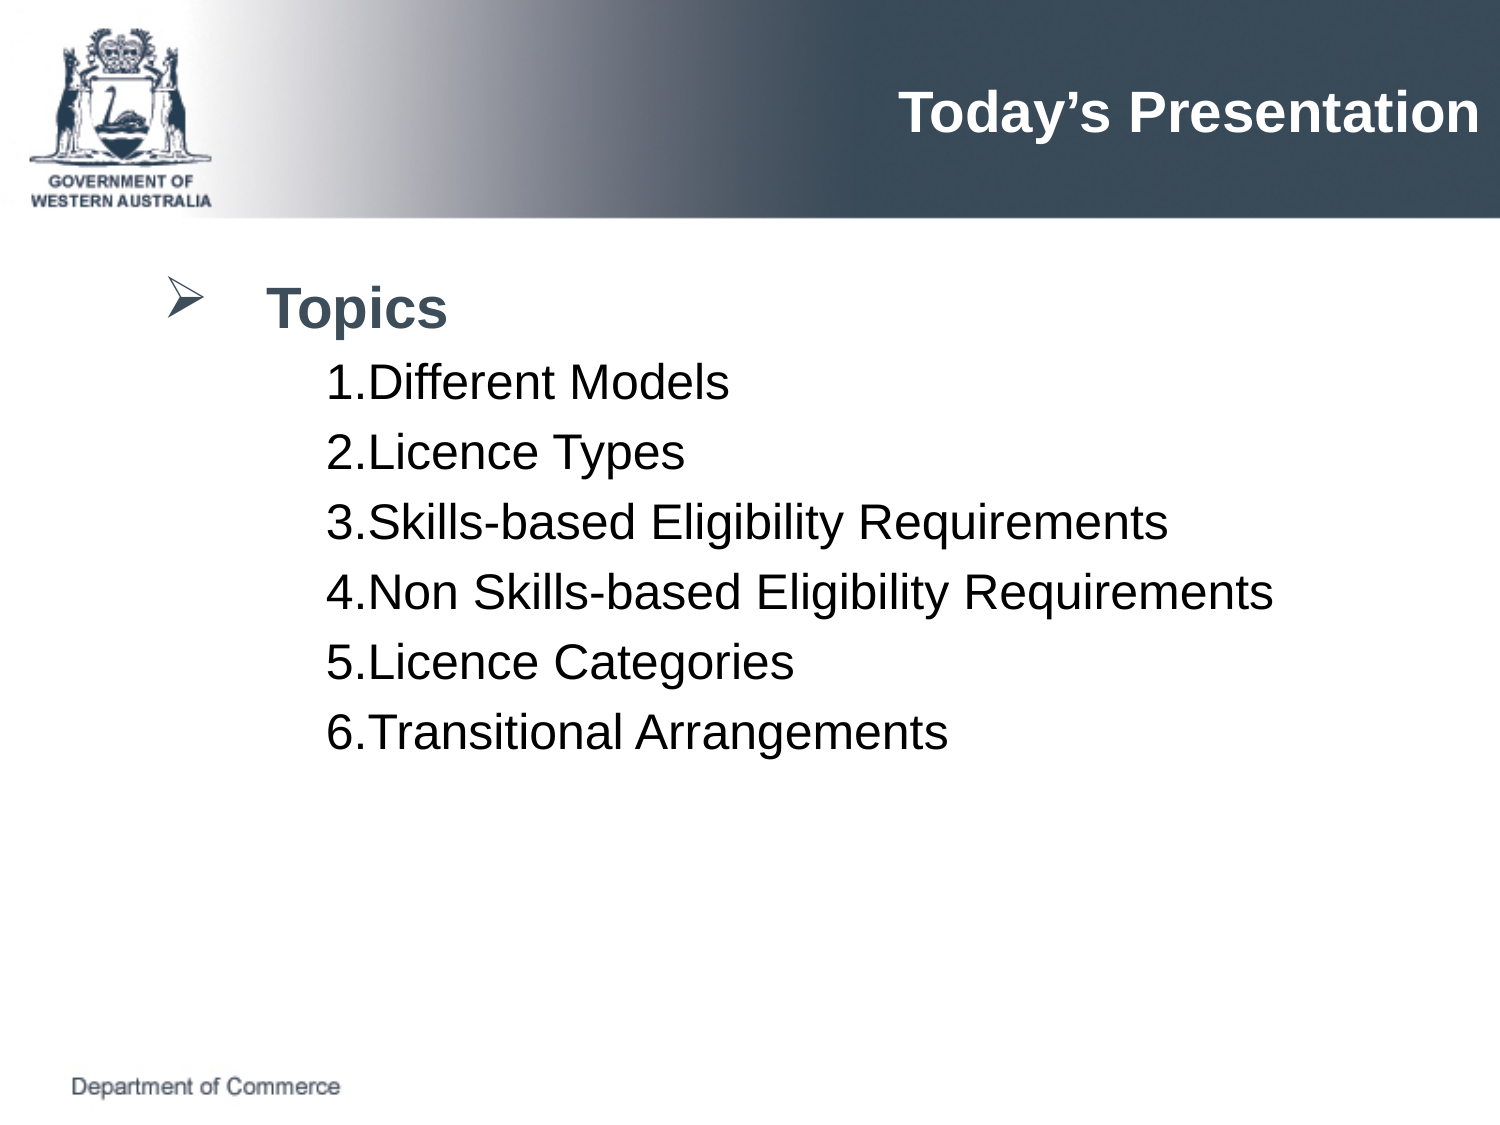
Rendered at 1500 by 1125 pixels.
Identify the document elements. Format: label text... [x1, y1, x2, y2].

text_box Topics Different Models Licence Types Skills-based Eligibility Requirements Non Skills-based Eligibility Requirements Licence Categories Transitional Arrangements [74, 262, 1425, 1005]
picture [0, 0, 1500, 1125]
text_box Today’s Presentation [533, 66, 1497, 206]
